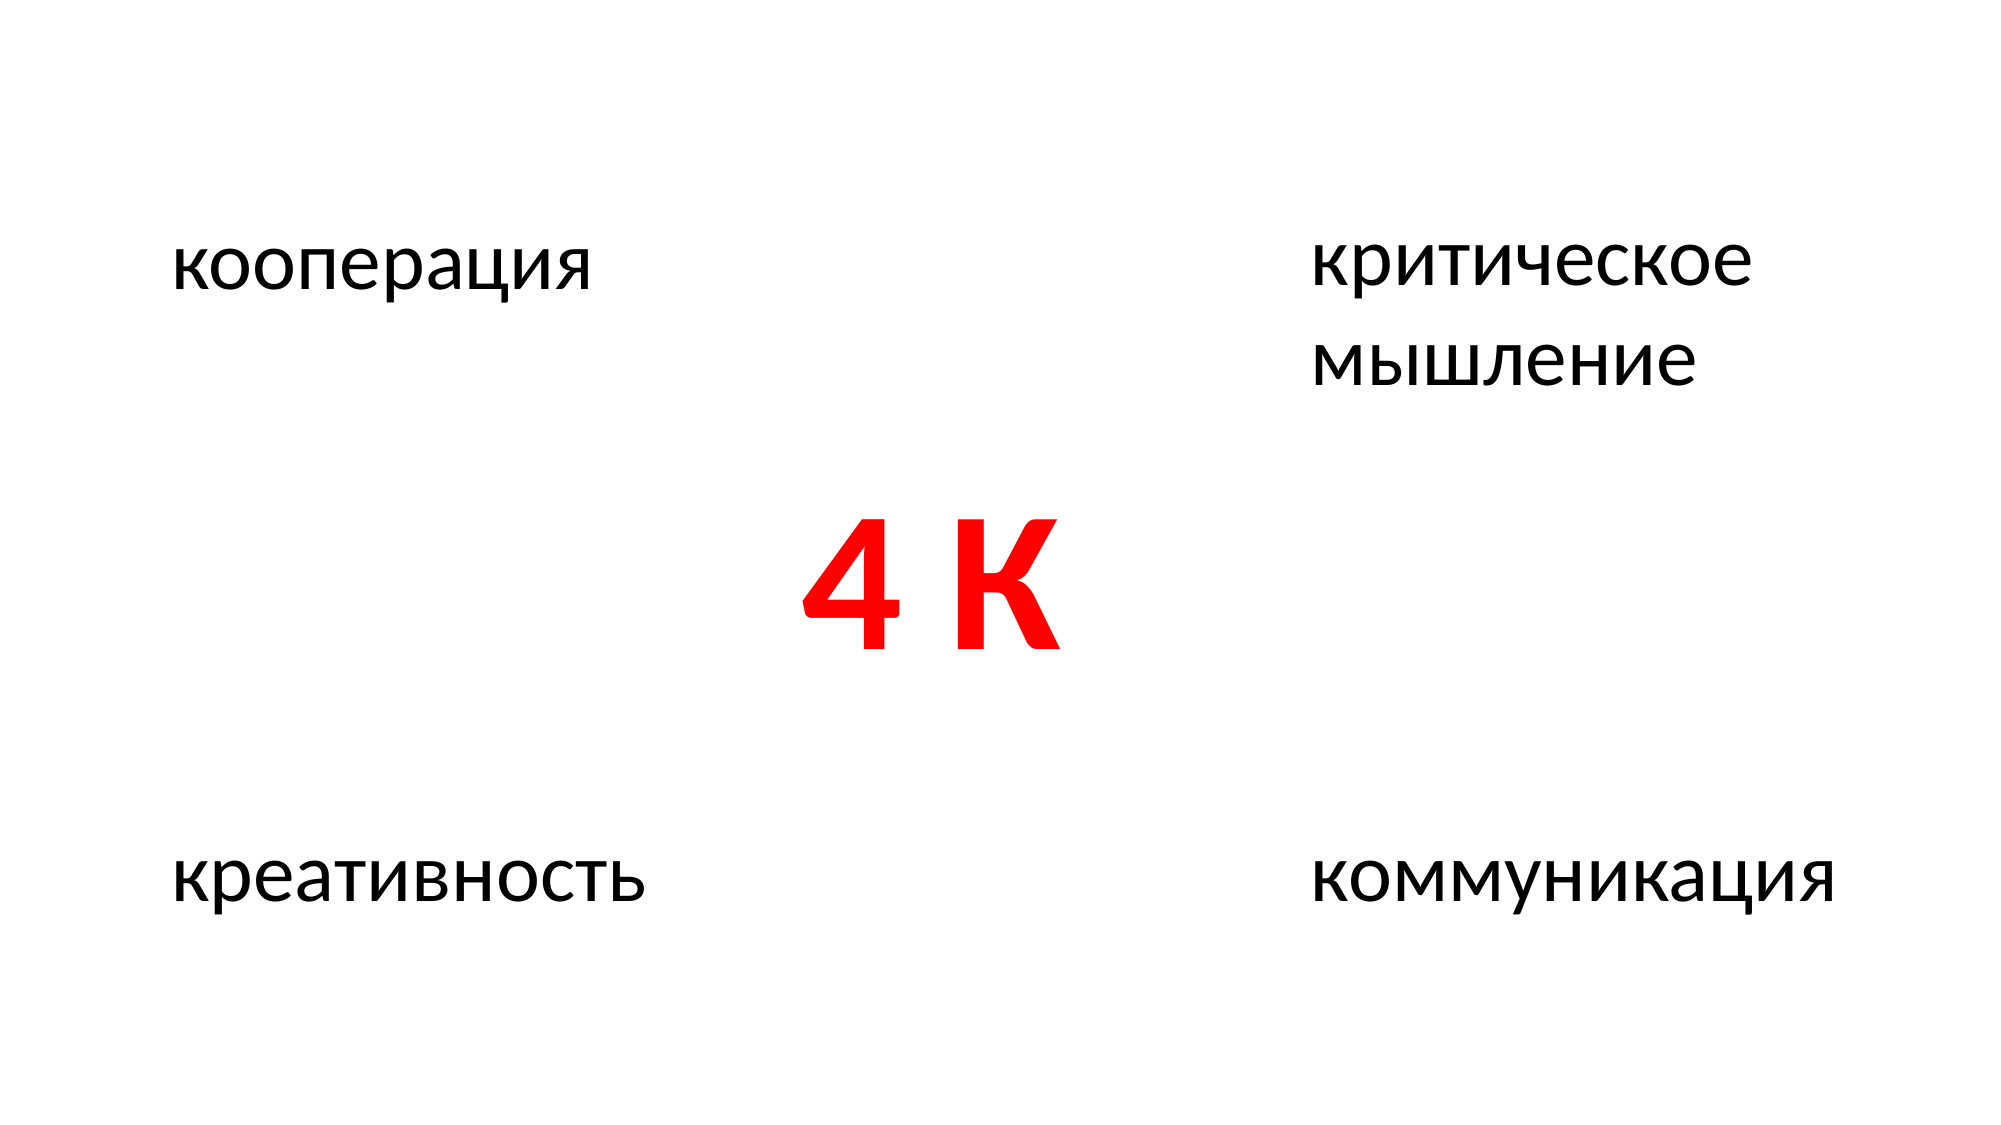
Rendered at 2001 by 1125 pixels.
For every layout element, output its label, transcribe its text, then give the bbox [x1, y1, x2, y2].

text_box кооперация [156, 198, 678, 314]
text_box креативность [156, 810, 678, 925]
text_box критическое мышление [1296, 194, 1947, 410]
text_box коммуникация [1296, 810, 1947, 925]
text_box 4 К [786, 441, 1077, 697]
